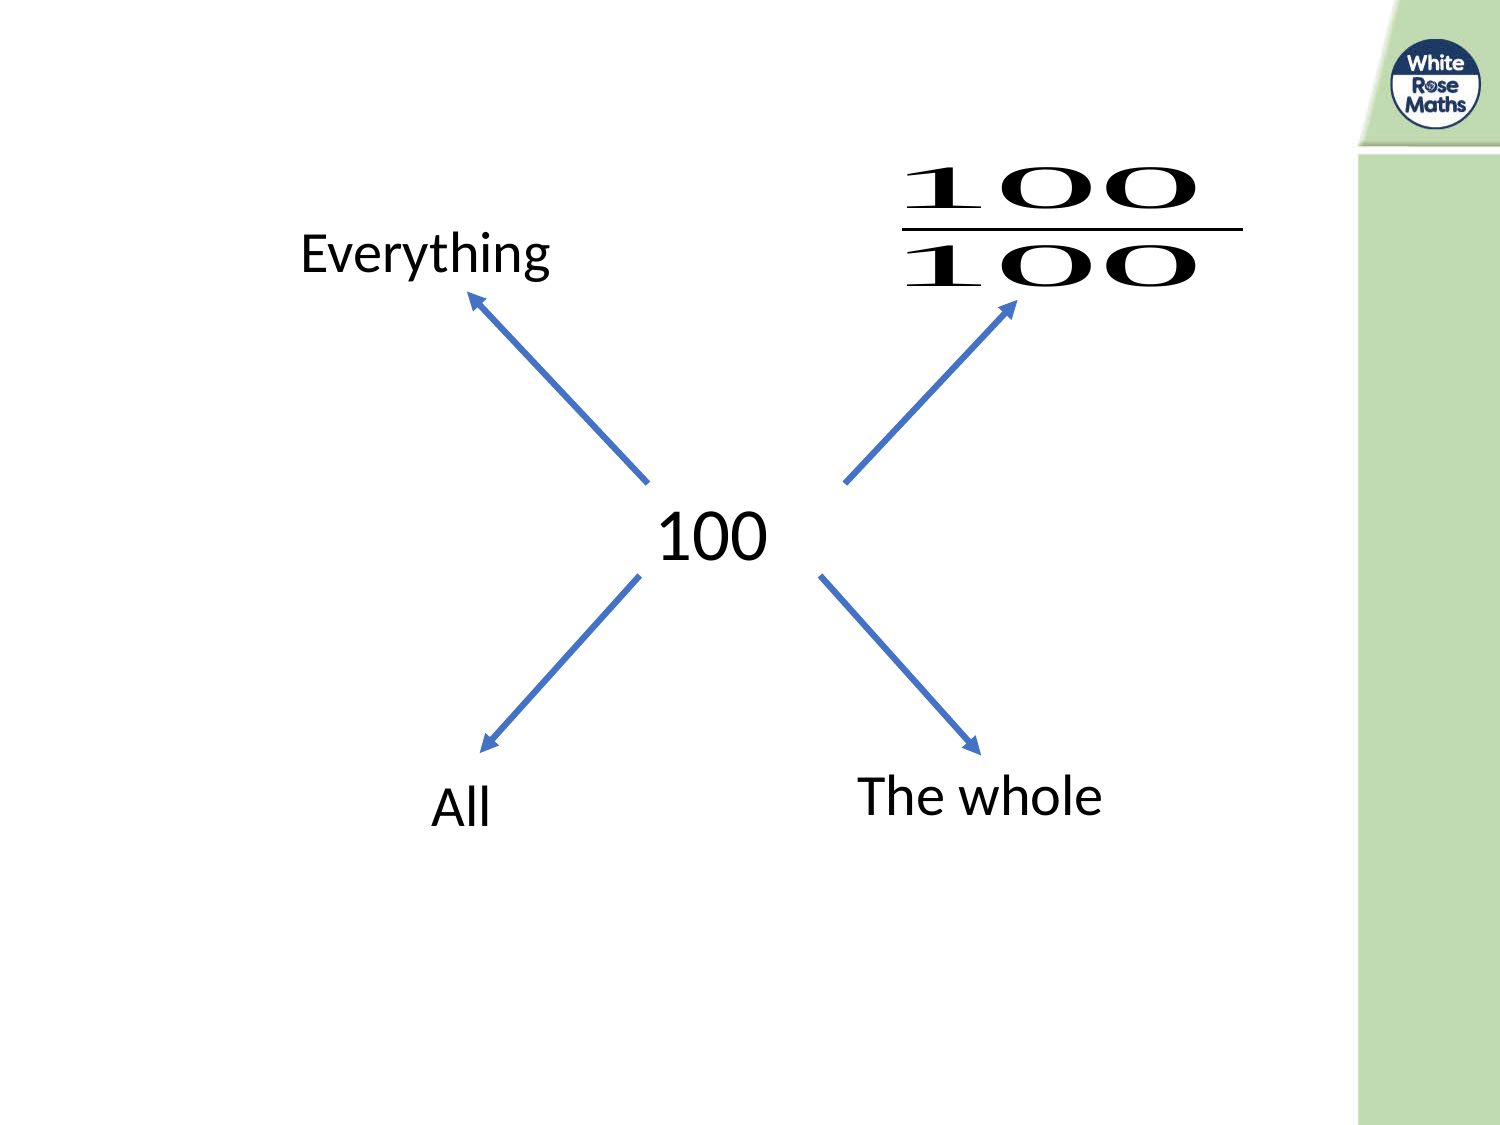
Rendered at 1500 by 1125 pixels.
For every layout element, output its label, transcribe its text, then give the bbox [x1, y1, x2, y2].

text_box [466, 292, 648, 484]
text_box The whole [842, 749, 1193, 835]
text_box All [416, 760, 779, 845]
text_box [844, 299, 1018, 484]
text_box Everything [285, 206, 648, 292]
picture [0, 0, 1500, 1125]
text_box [479, 575, 640, 754]
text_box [820, 575, 982, 756]
